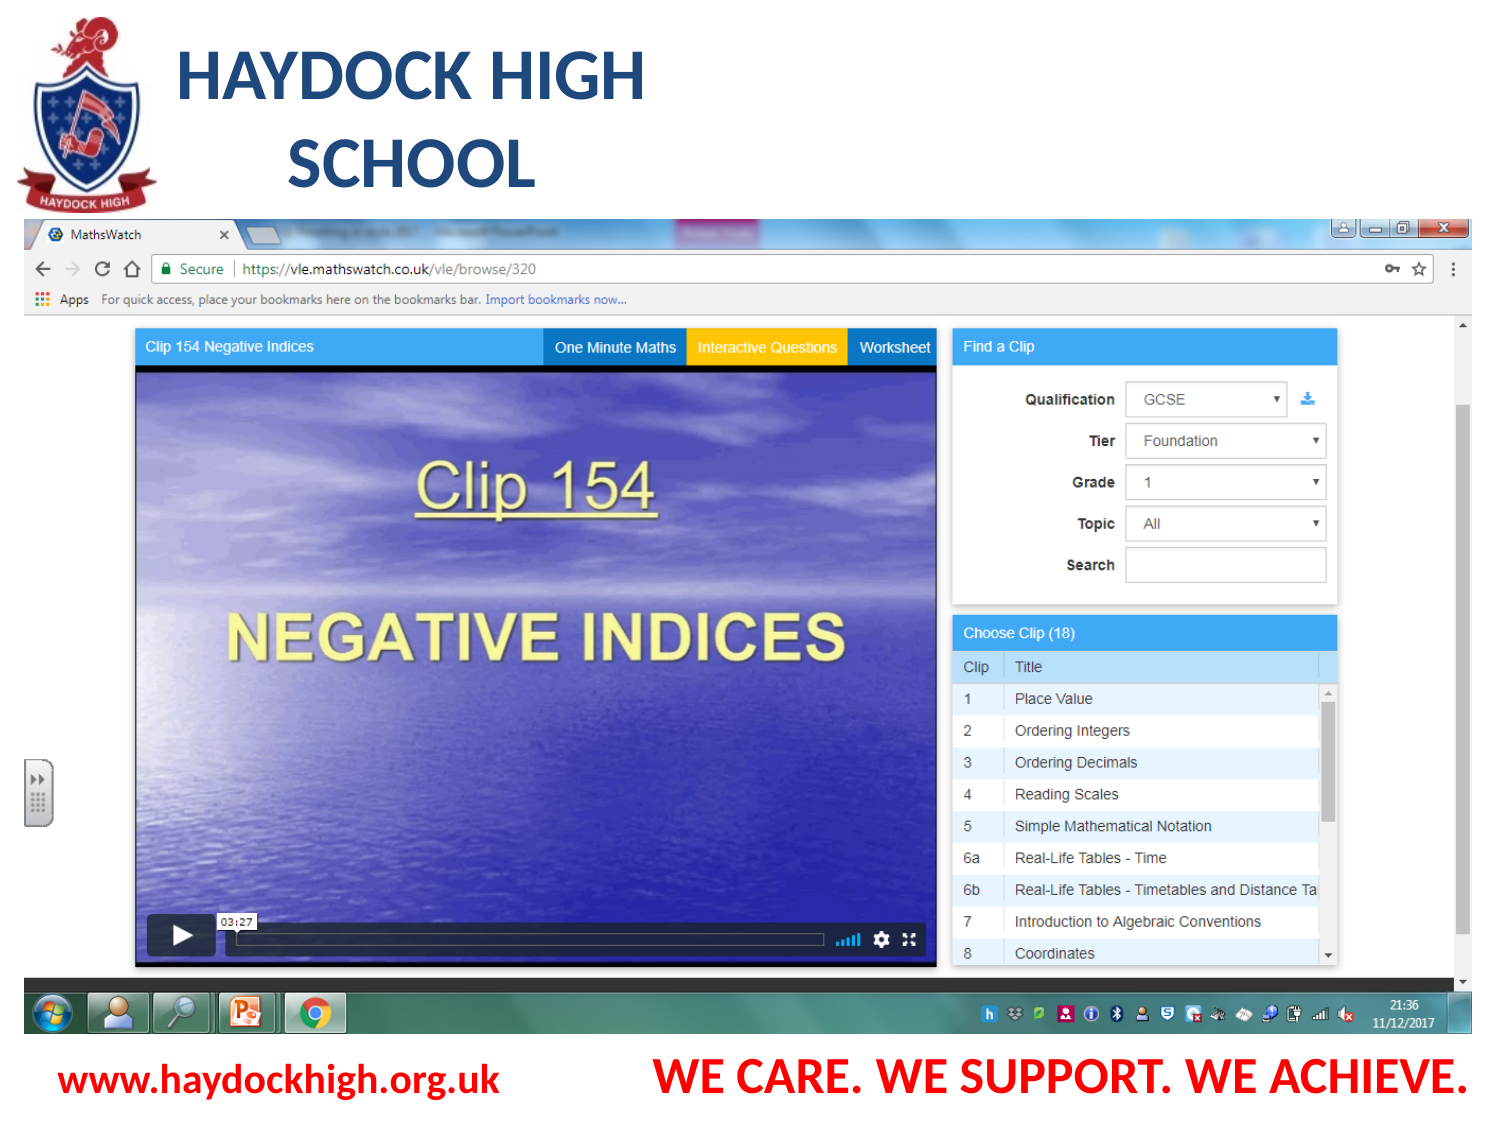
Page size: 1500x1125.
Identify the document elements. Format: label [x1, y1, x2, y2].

picture [17, 17, 157, 213]
picture [23, 219, 1472, 1034]
